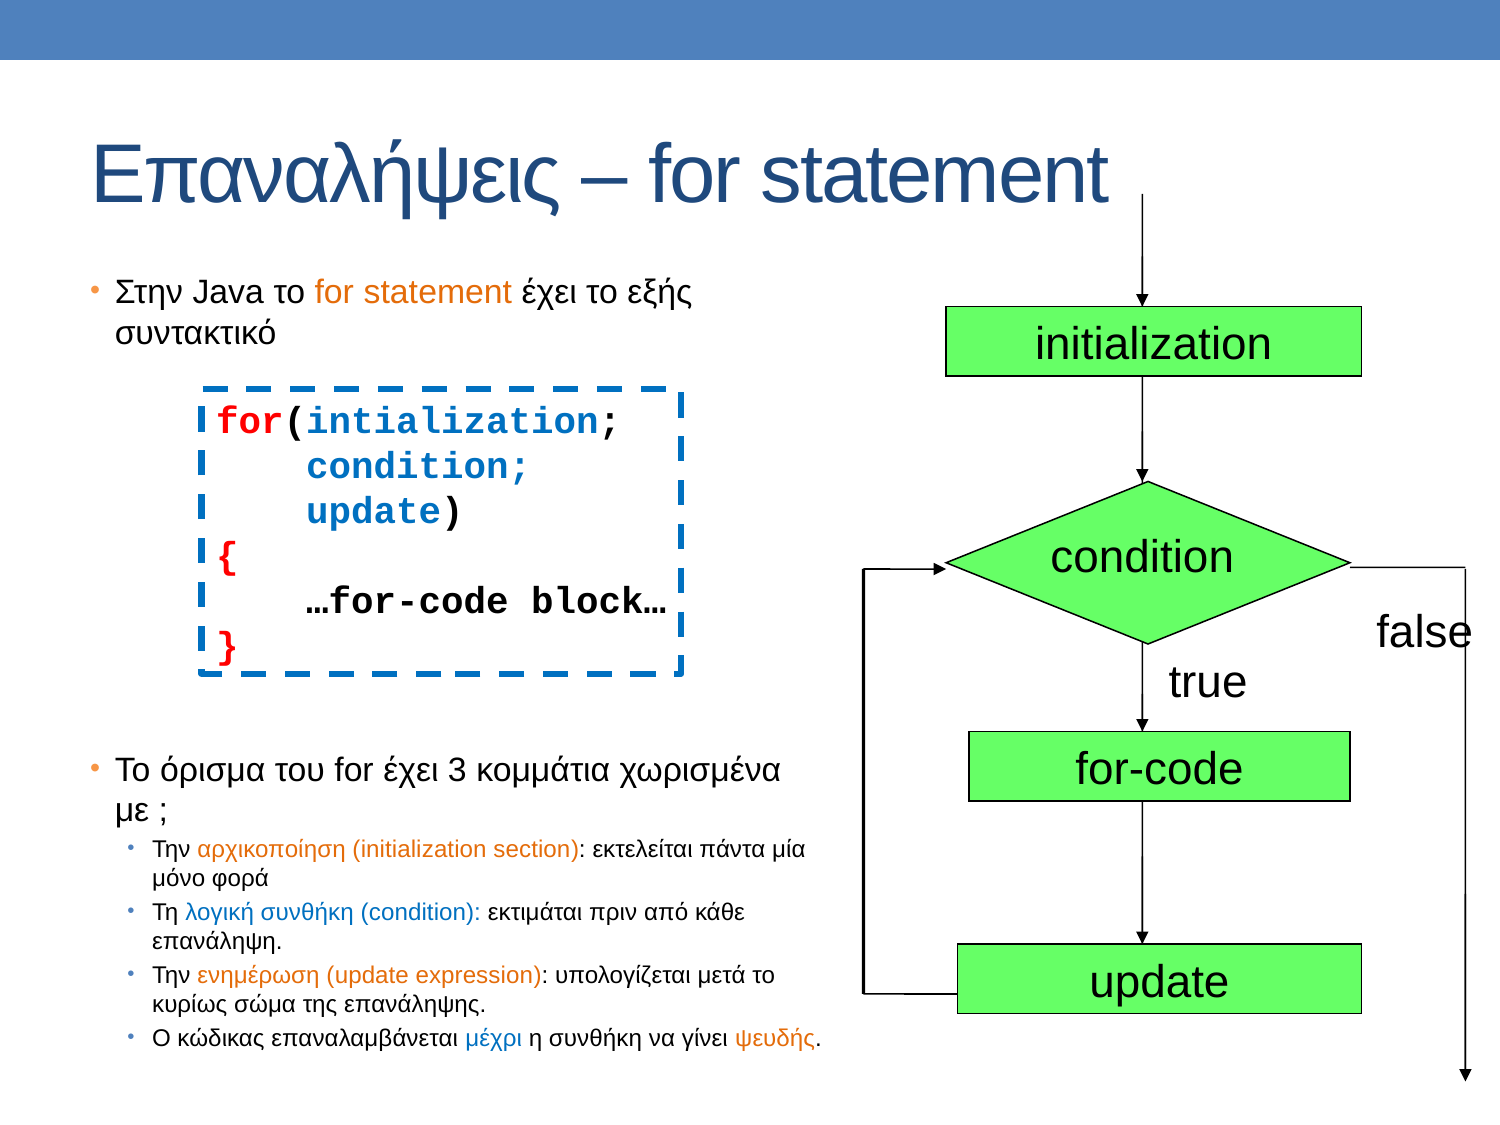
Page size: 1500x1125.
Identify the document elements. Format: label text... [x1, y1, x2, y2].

text_box [863, 562, 947, 576]
text_box [1327, 553, 1350, 572]
title Επαναλήψεις – for statement [75, 87, 1425, 250]
text_box for(intialization; condition; update) { …for-code block… } [201, 388, 682, 674]
text_box false [1361, 594, 1500, 664]
list Στην Java το for statement έχει το εξής συντακτικό Το όρισμα του for έχει 3 κομμάτια χωρισμένα με ; Την αρχικοποίηση (initialization section): εκτελείται πάντα μία μόνο φορά Τη λογική συνθήκη (condition): εκτιμάται πριν από κάθε επανάληψη. Την ενημέρωση (update expression): υπολογίζεται μετά το κυρίως σώμα της επανάληψης. Ο κώδικας επαναλαμβάνεται μέχρι η συνθήκη να γίνει ψευδής. [75, 262, 858, 1063]
text_box [1054, 481, 1242, 519]
text_box update [957, 943, 1362, 1014]
text_box [1136, 256, 1149, 307]
text_box initialization [946, 306, 1362, 377]
text_box for-code [969, 731, 1350, 802]
text_box [1011, 589, 1285, 644]
text_box true [1153, 643, 1281, 714]
text_box [946, 558, 957, 568]
text_box [1136, 693, 1149, 732]
text_box [1136, 856, 1149, 944]
text_box [1136, 431, 1149, 482]
text_box condition [957, 519, 1327, 589]
text_box [1459, 893, 1472, 1082]
